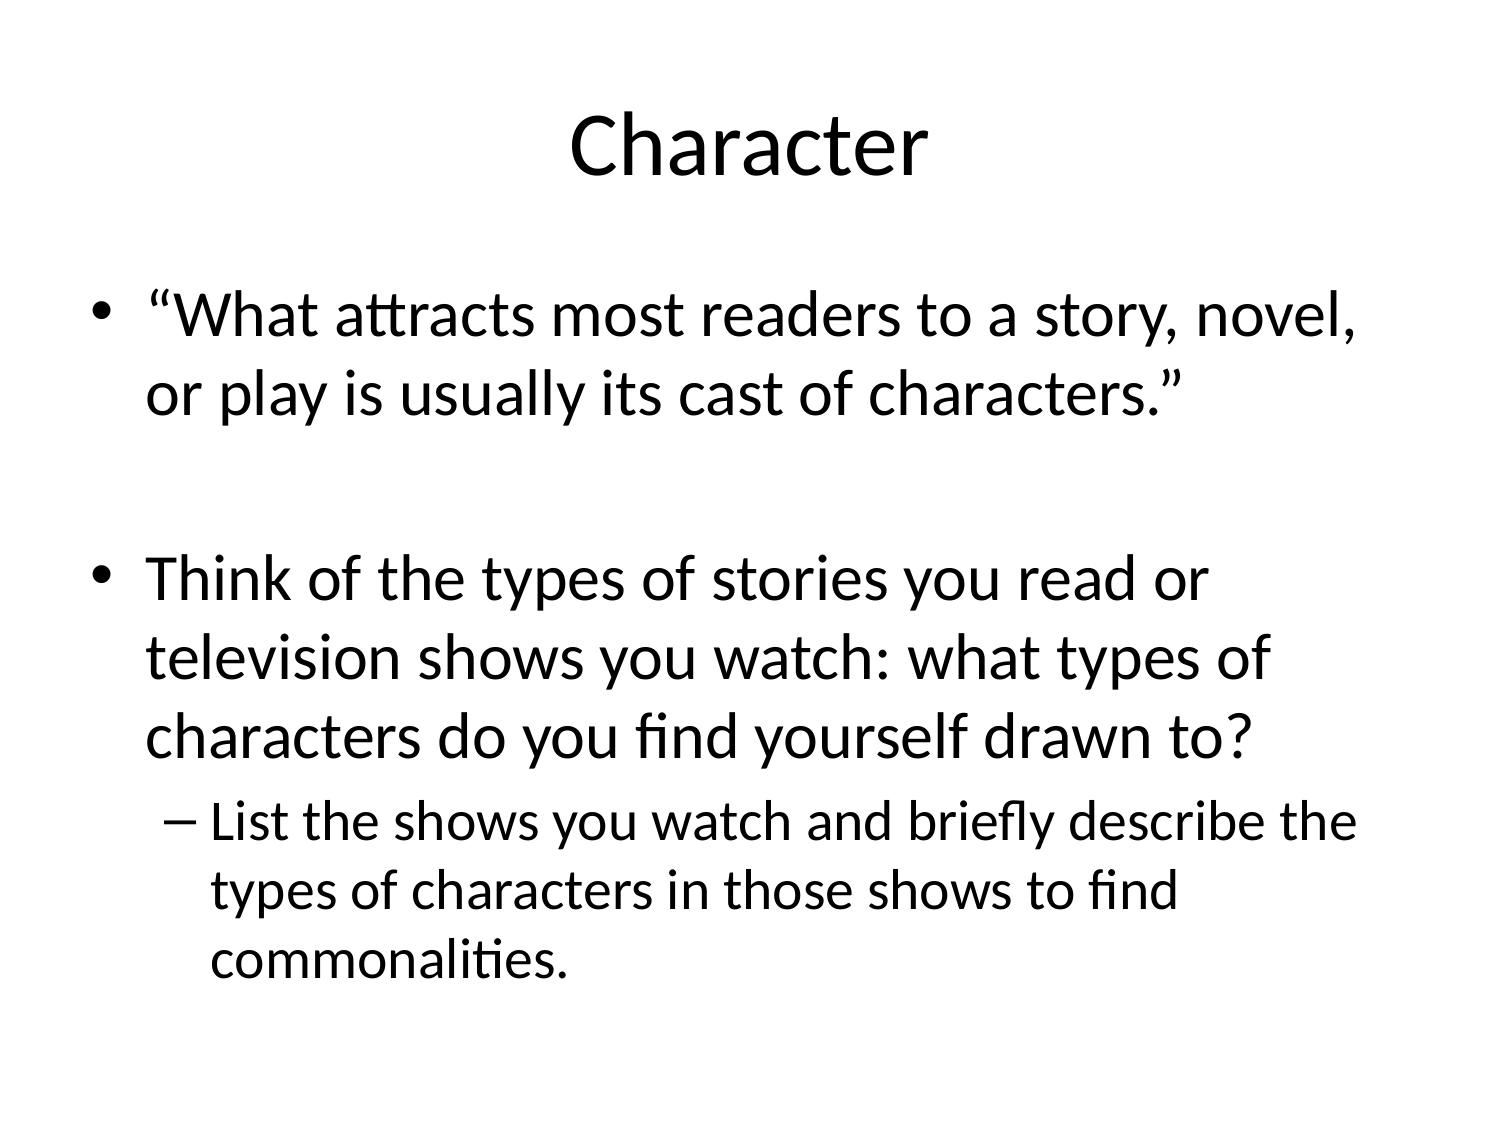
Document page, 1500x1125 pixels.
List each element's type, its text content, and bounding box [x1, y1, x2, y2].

list “What attracts most readers to a story, novel, or play is usually its cast of characters.” Think of the types of stories you read or television shows you watch: what types of characters do you find yourself drawn to? List the shows you watch and briefly describe the types of characters in those shows to find commonalities. [75, 262, 1425, 1005]
title Character [75, 45, 1425, 233]
